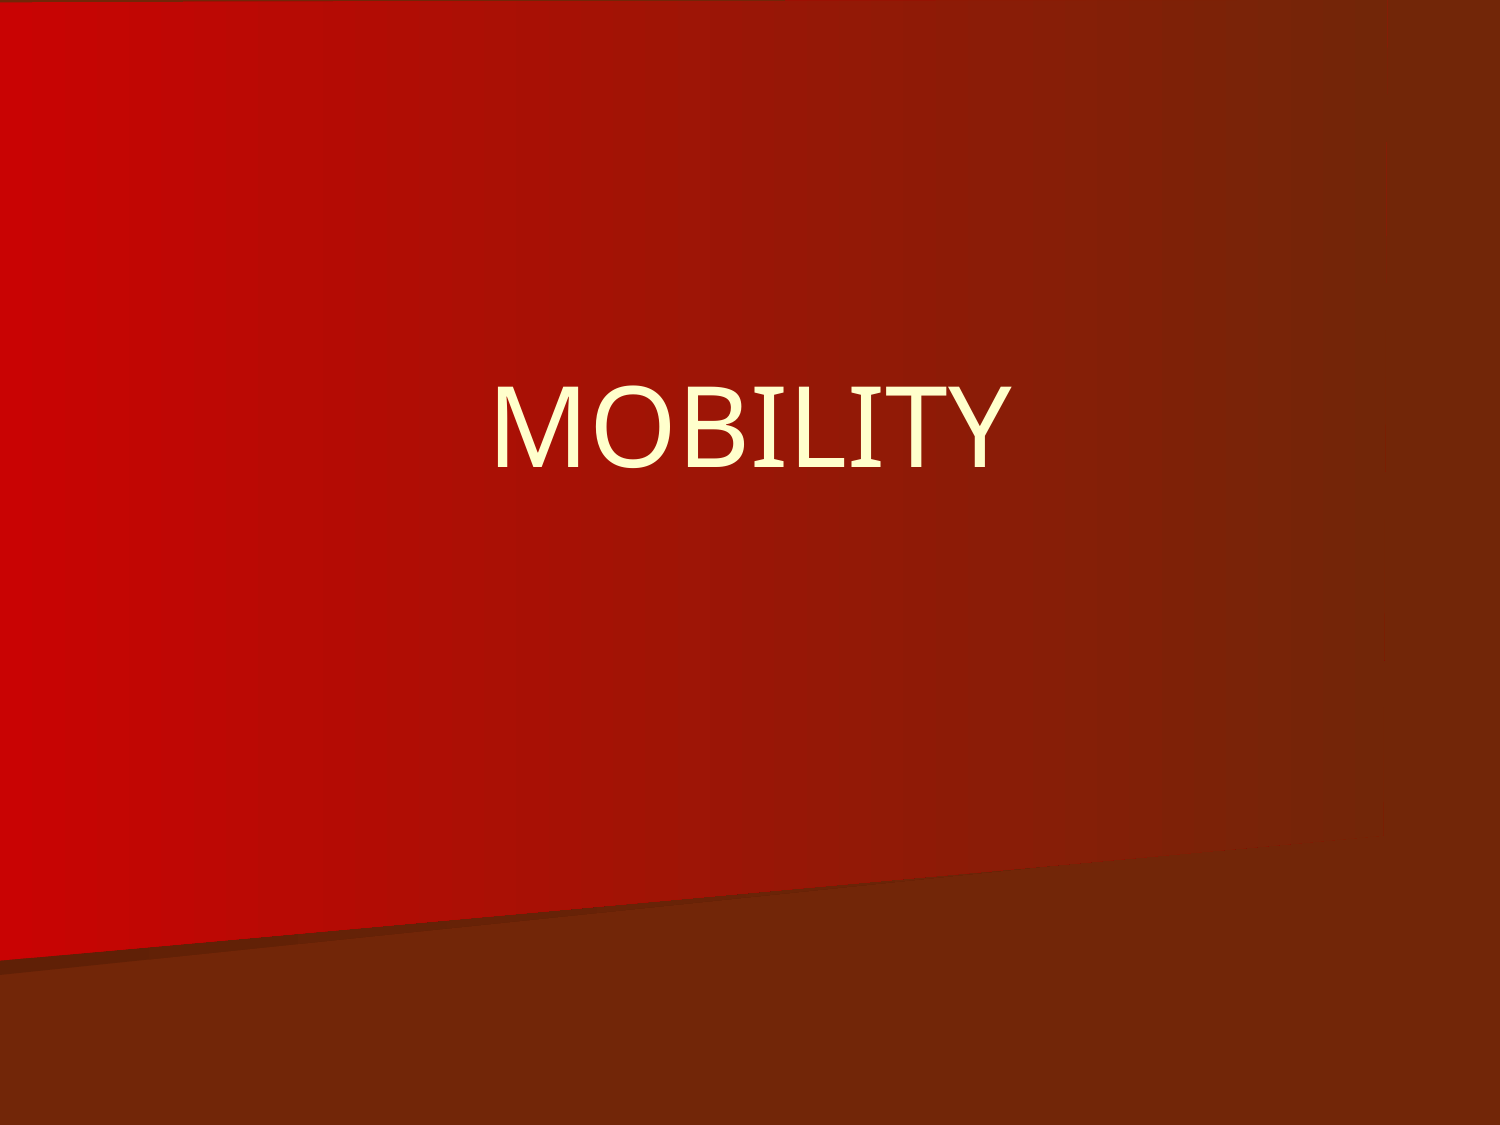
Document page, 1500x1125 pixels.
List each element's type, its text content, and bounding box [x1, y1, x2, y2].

title MOBILITY [112, 212, 1388, 498]
